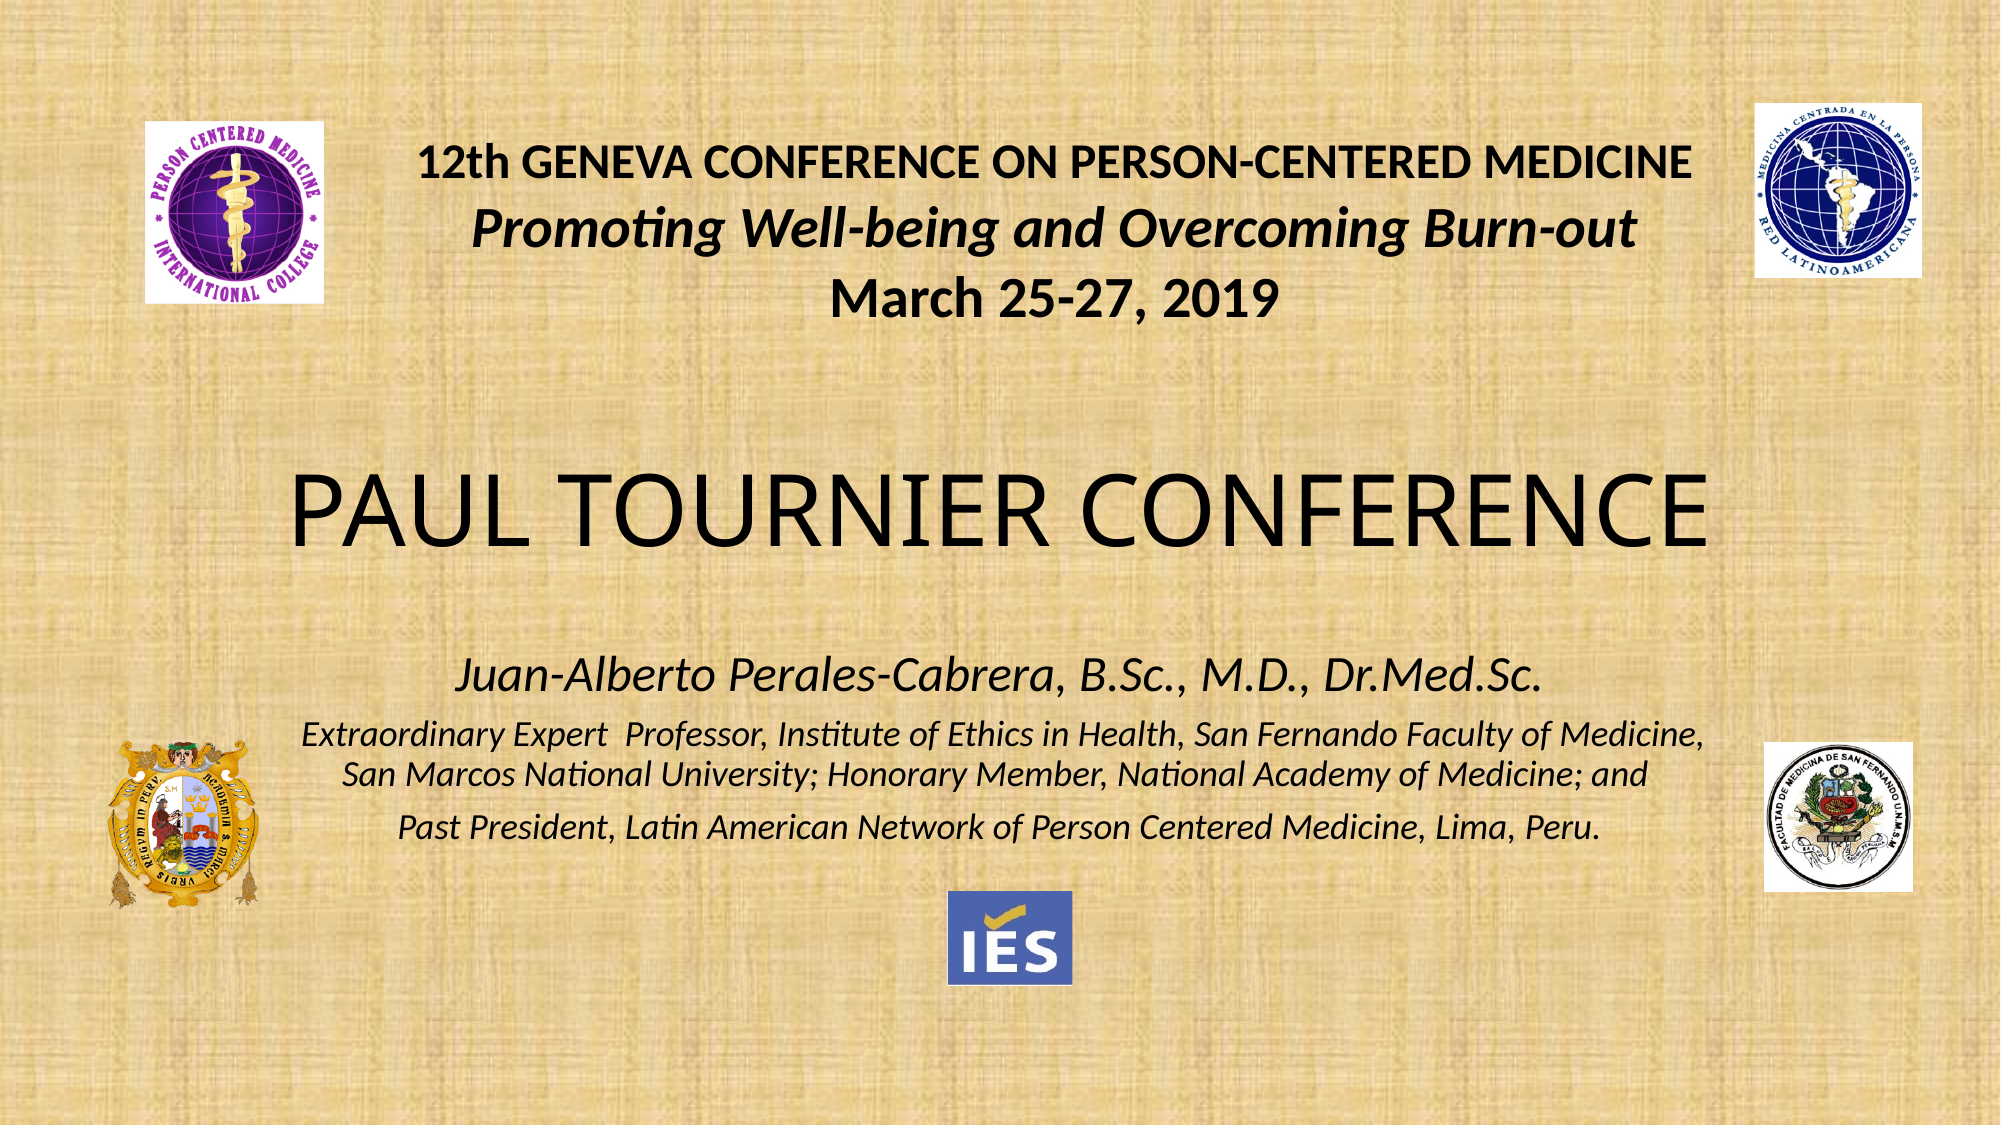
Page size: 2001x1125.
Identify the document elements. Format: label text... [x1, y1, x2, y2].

title PAUL TOURNIER CONFERENCE [249, 184, 1750, 576]
picture [0, 0, 2001, 1125]
subtitle Juan-Alberto Perales-Cabrera, B.Sc., M.D., Dr.Med.Sc. Extraordinary Expert Professor, Institute of Ethics in Health, San Fernando Faculty of Medicine, San Marcos National University; Honorary Member, National Academy of Medicine; and Past President, Latin American Network of Person Centered Medicine, Lima, Peru. [249, 590, 1750, 863]
text_box 12th GENEVA CONFERENCE ON PERSON-CENTERED MEDICINE Promoting Well-being and Overcoming Burn-out March 25-27, 2019 [354, 121, 1755, 337]
